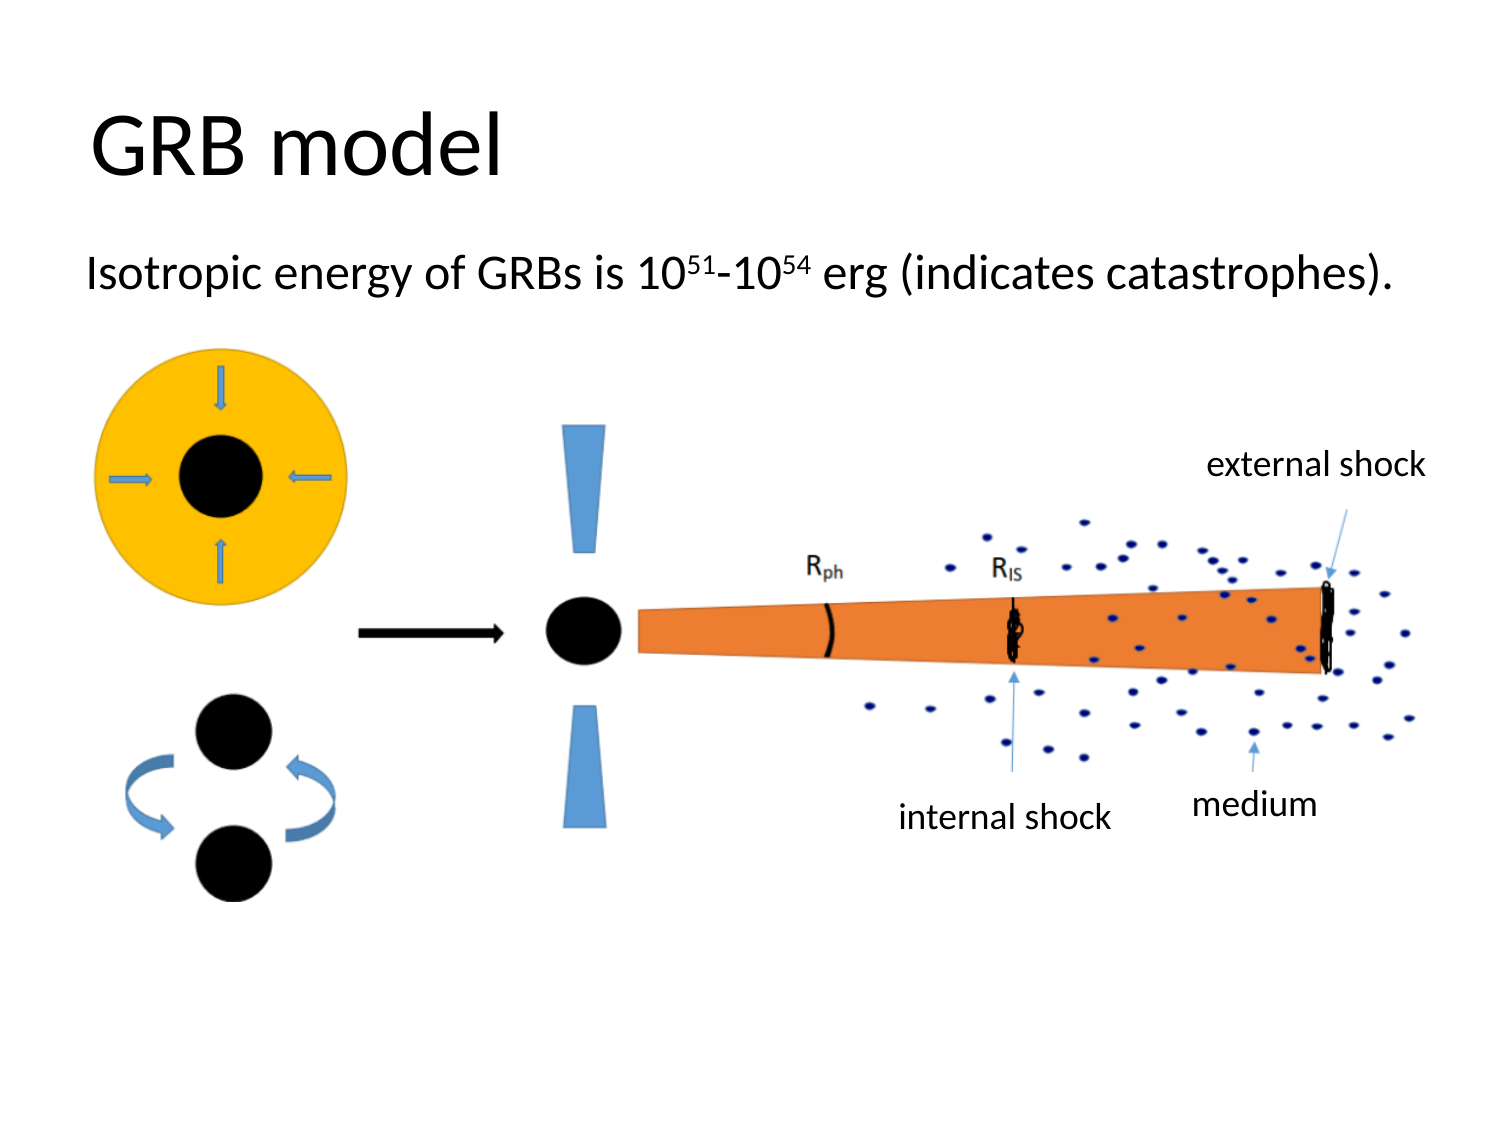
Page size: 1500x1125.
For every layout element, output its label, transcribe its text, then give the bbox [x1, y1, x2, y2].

title GRB model [75, 45, 1426, 233]
text_box Isotropic energy of GRBs is 1051-1054 erg (indicates catastrophes). [70, 231, 1412, 307]
picture [530, 414, 1433, 865]
text_box medium [1176, 773, 1334, 832]
picture [32, 336, 513, 902]
text_box internal shock [883, 784, 1137, 845]
text_box external shock [1191, 430, 1457, 492]
